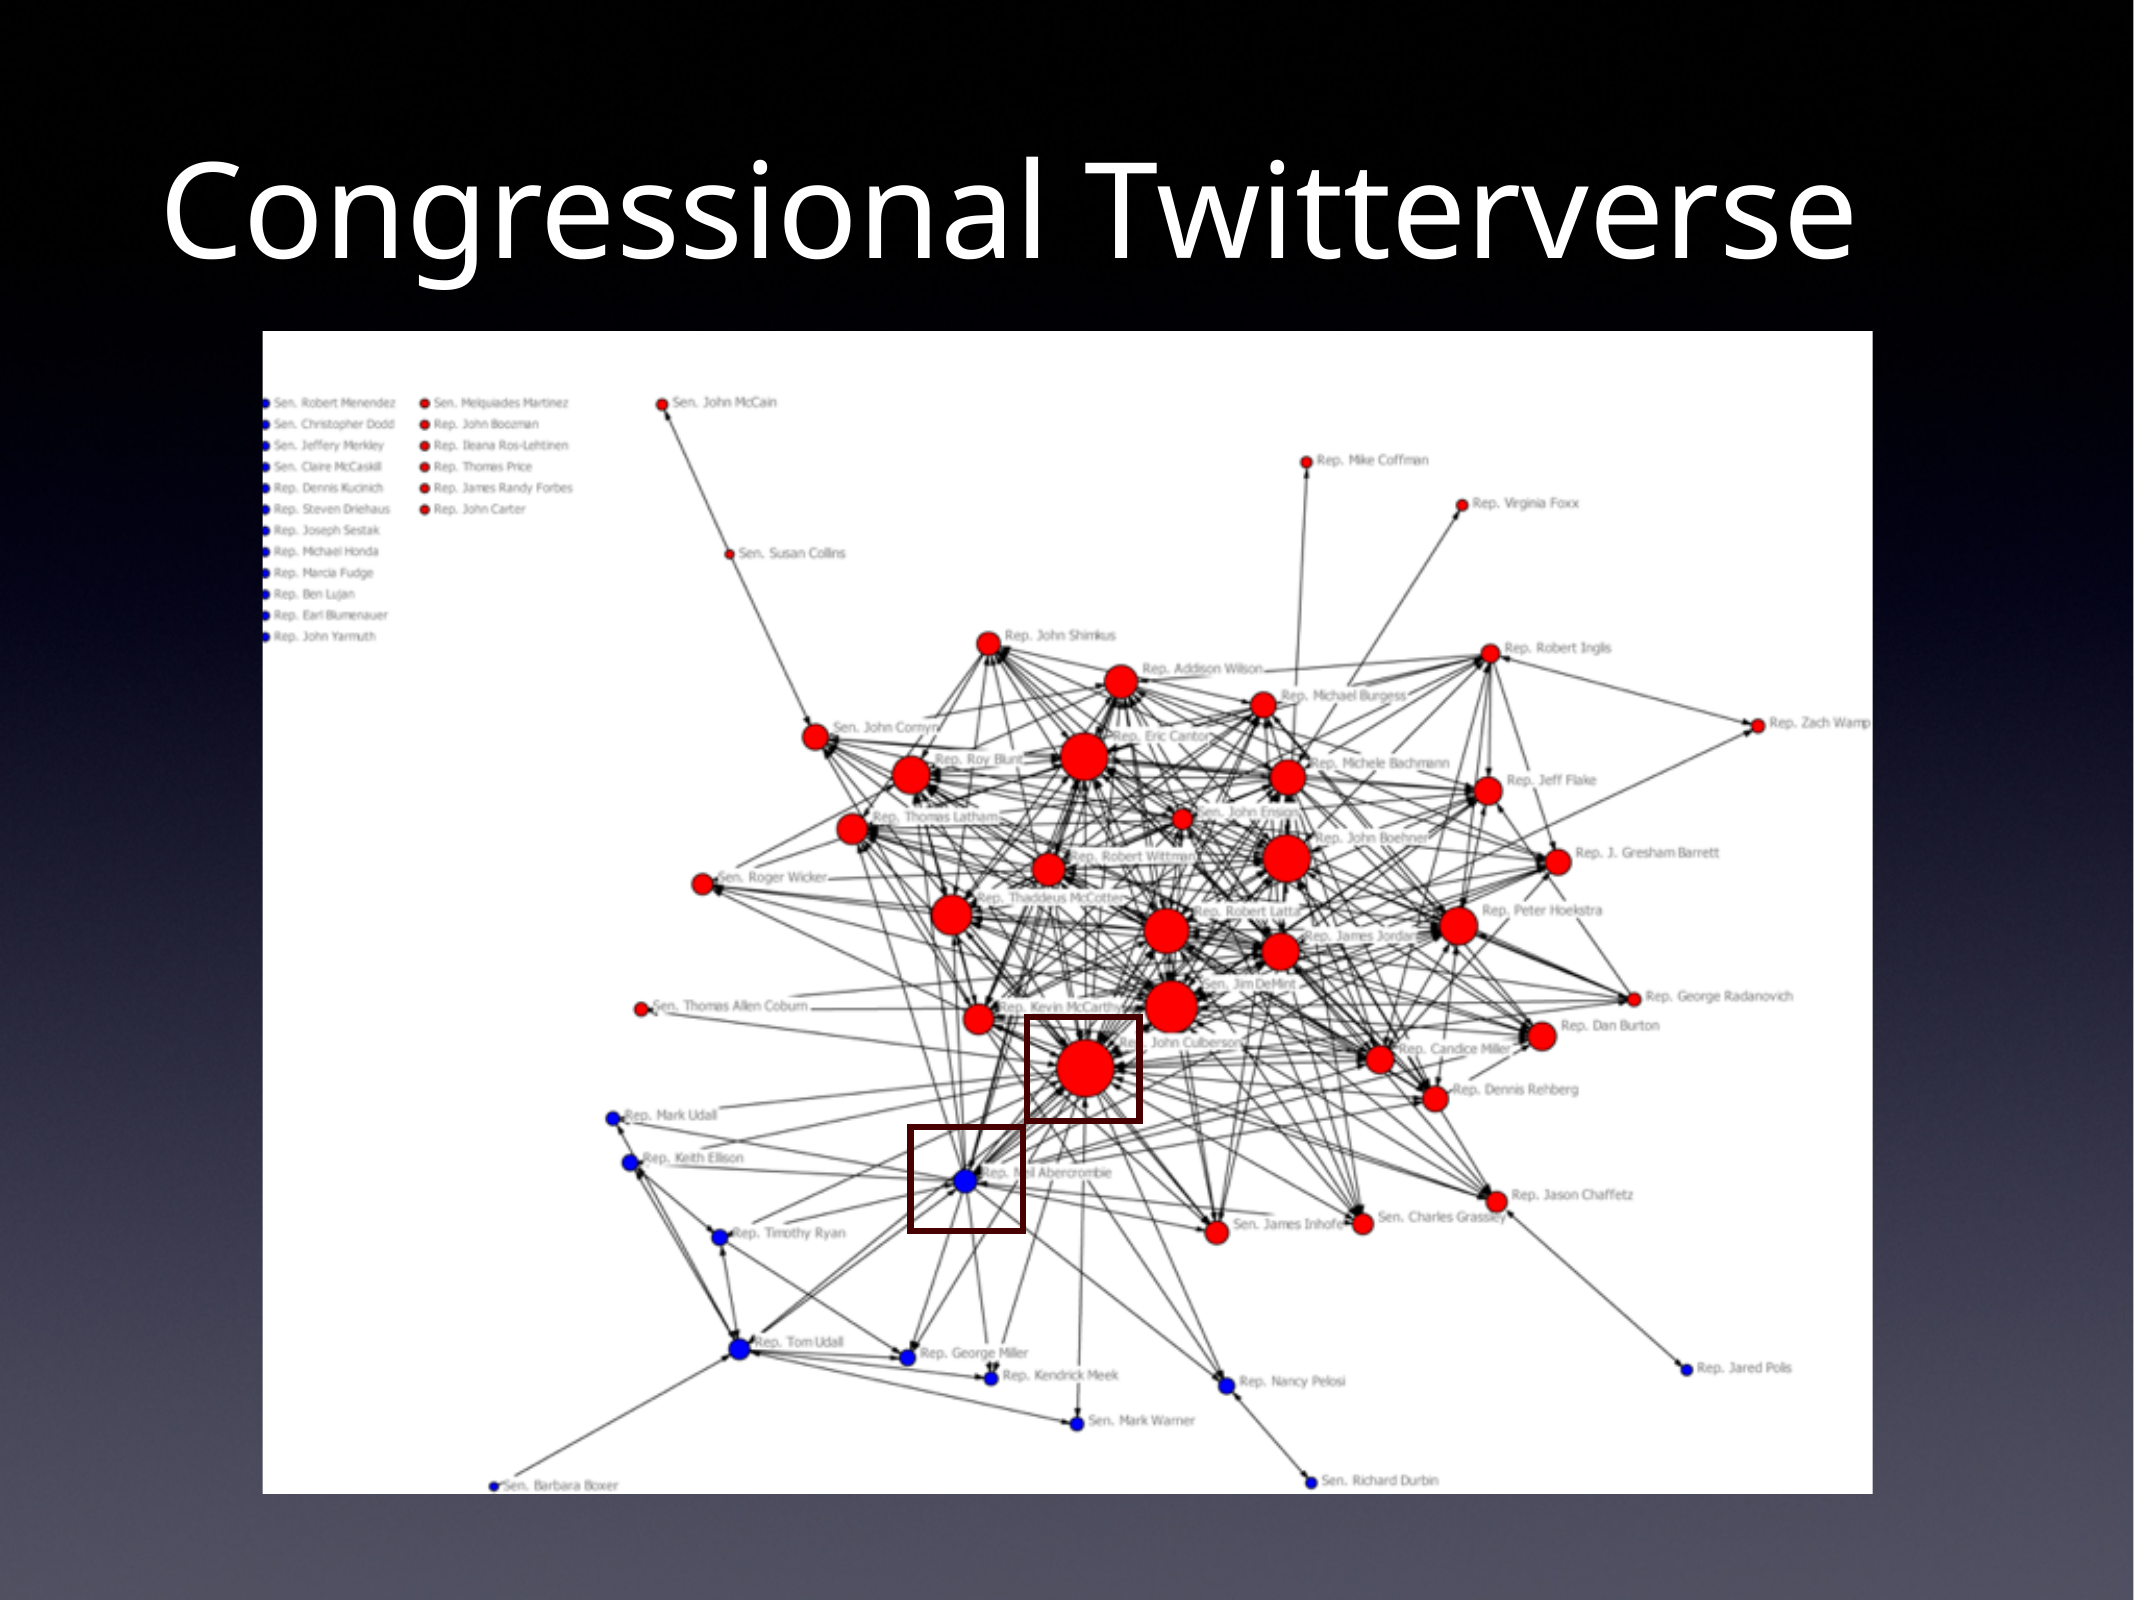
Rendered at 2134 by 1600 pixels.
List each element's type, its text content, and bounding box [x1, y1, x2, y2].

picture [0, 0, 2134, 1600]
text_box Congressional Twitterverse [159, 125, 1859, 286]
